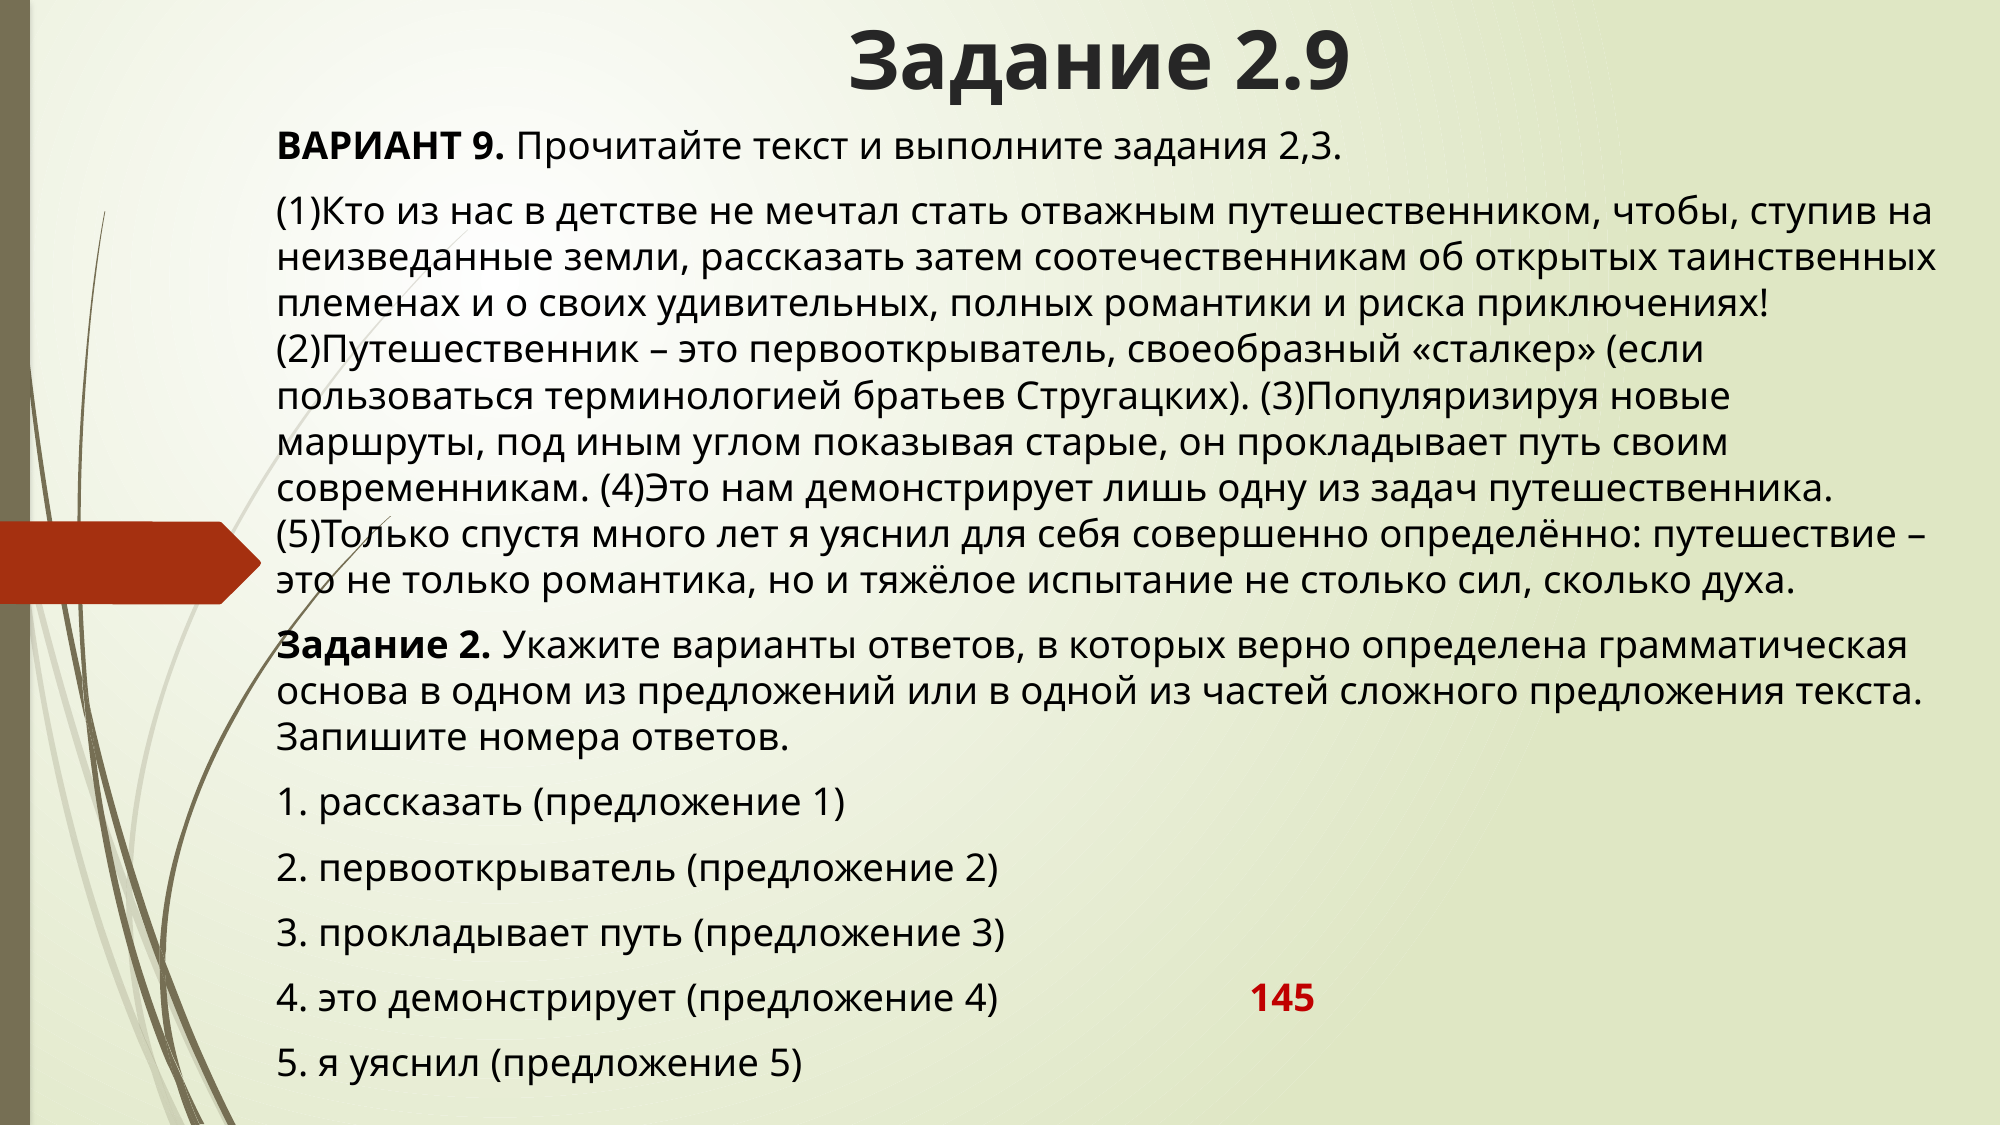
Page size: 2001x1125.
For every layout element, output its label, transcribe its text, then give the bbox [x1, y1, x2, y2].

title Задание 2.9 [368, 0, 1831, 113]
list ВАРИАНТ 9. Прочитайте текст и выполните задания 2,3. (1)Кто из нас в детстве не мечтал стать отважным путешественником, чтобы, ступив на неизведанные земли, рассказать затем соотечественникам об открытых таинственных племенах и о своих удивительных, полных романтики и риска приключениях! (2)Путешественник – это первооткрыватель, своеобразный «сталкер» (если пользоваться терминологией братьев Стругацких). (3)Популяризируя новые маршруты, под иным углом показывая старые, он прокладывает путь своим современникам. (4)Это нам демонстрирует лишь одну из задач путешественника. (5)Только спустя много лет я уяснил для себя совершенно определённо: путешествие – это не только романтика, но и тяжёлое испытание не столько сил, сколько духа. Задание 2. Укажите варианты ответов, в которых верно определена грамматическая основа в одном из предложений или в одной из частей сложного предложения текста. Запишите номера ответов. 1. рассказать (предложение 1) 2. первооткрыватель (предложение 2) 3. прокладывает путь (предложение 3) 4. это демонстрирует (предложение 4) 145 5. я уяснил (предложение 5) [261, 113, 1967, 1100]
